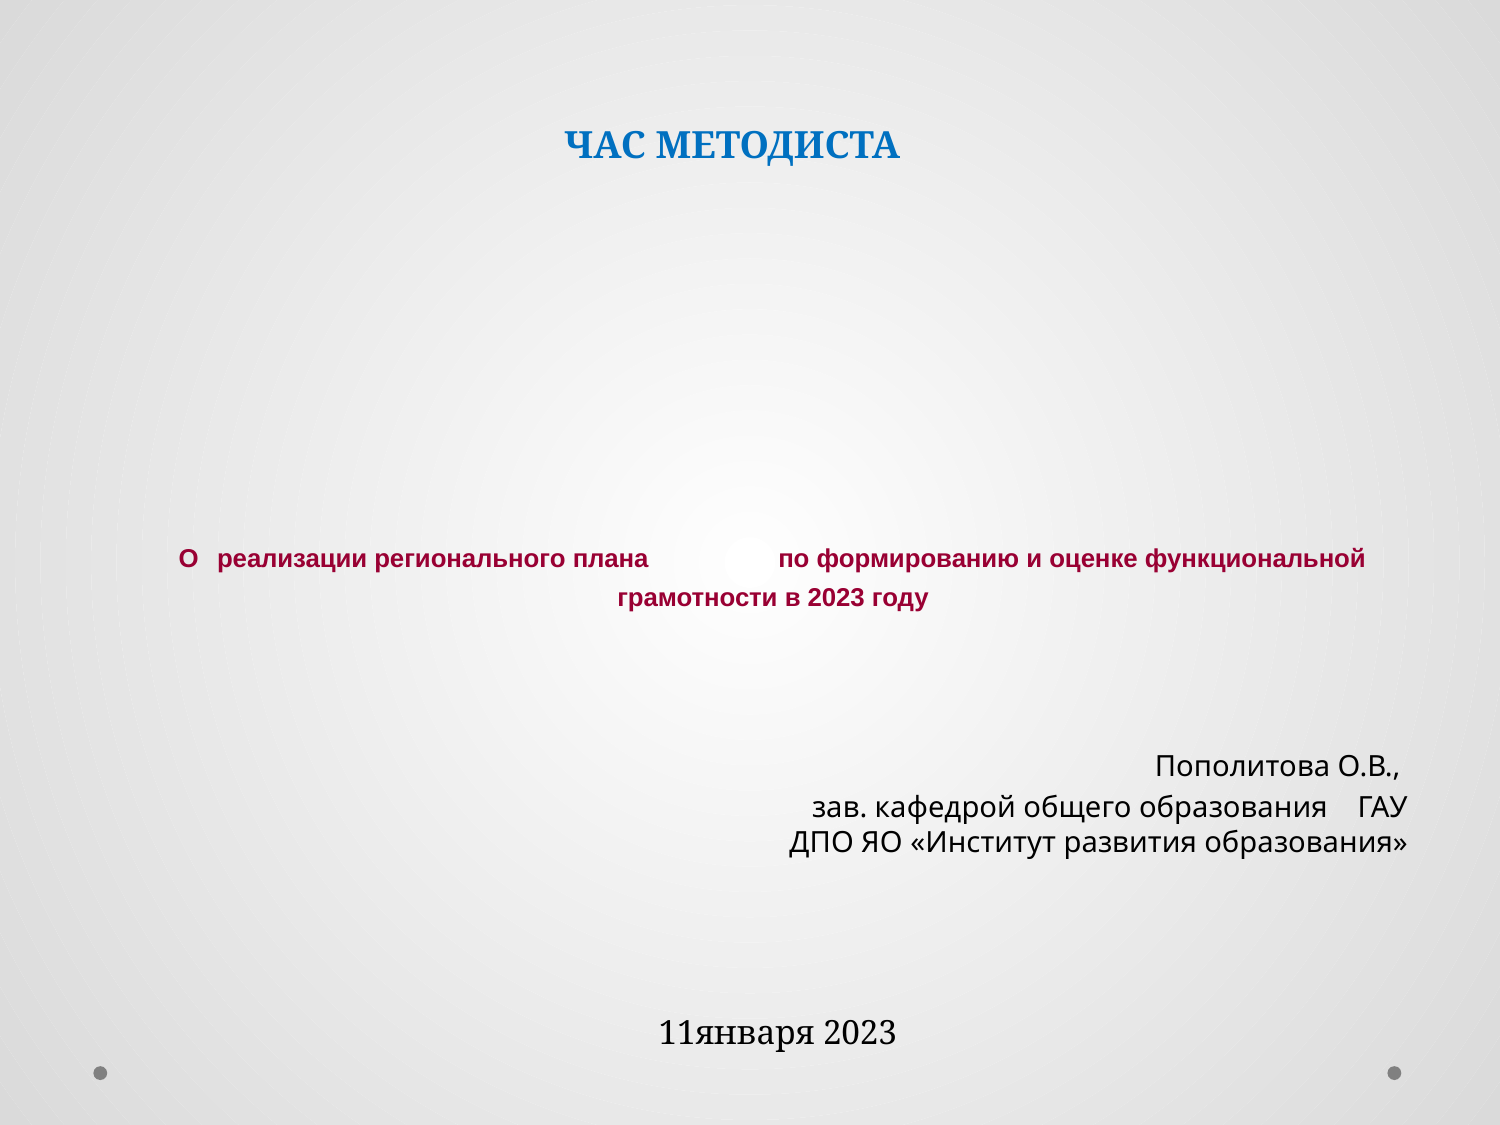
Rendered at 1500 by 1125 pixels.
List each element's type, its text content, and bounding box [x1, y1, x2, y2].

title О реализации регионального плана по формированию и оценке функциональной грамотности в 2023 году [135, 408, 1411, 651]
subtitle Пополитова О.В., зав. кафедрой общего образования ГАУ ДПО ЯО «Институт развития образования» [738, 739, 1424, 957]
text_box ЧАС МЕТОДИСТА [324, 113, 1140, 174]
text_box 11января 2023 [643, 964, 1235, 1059]
